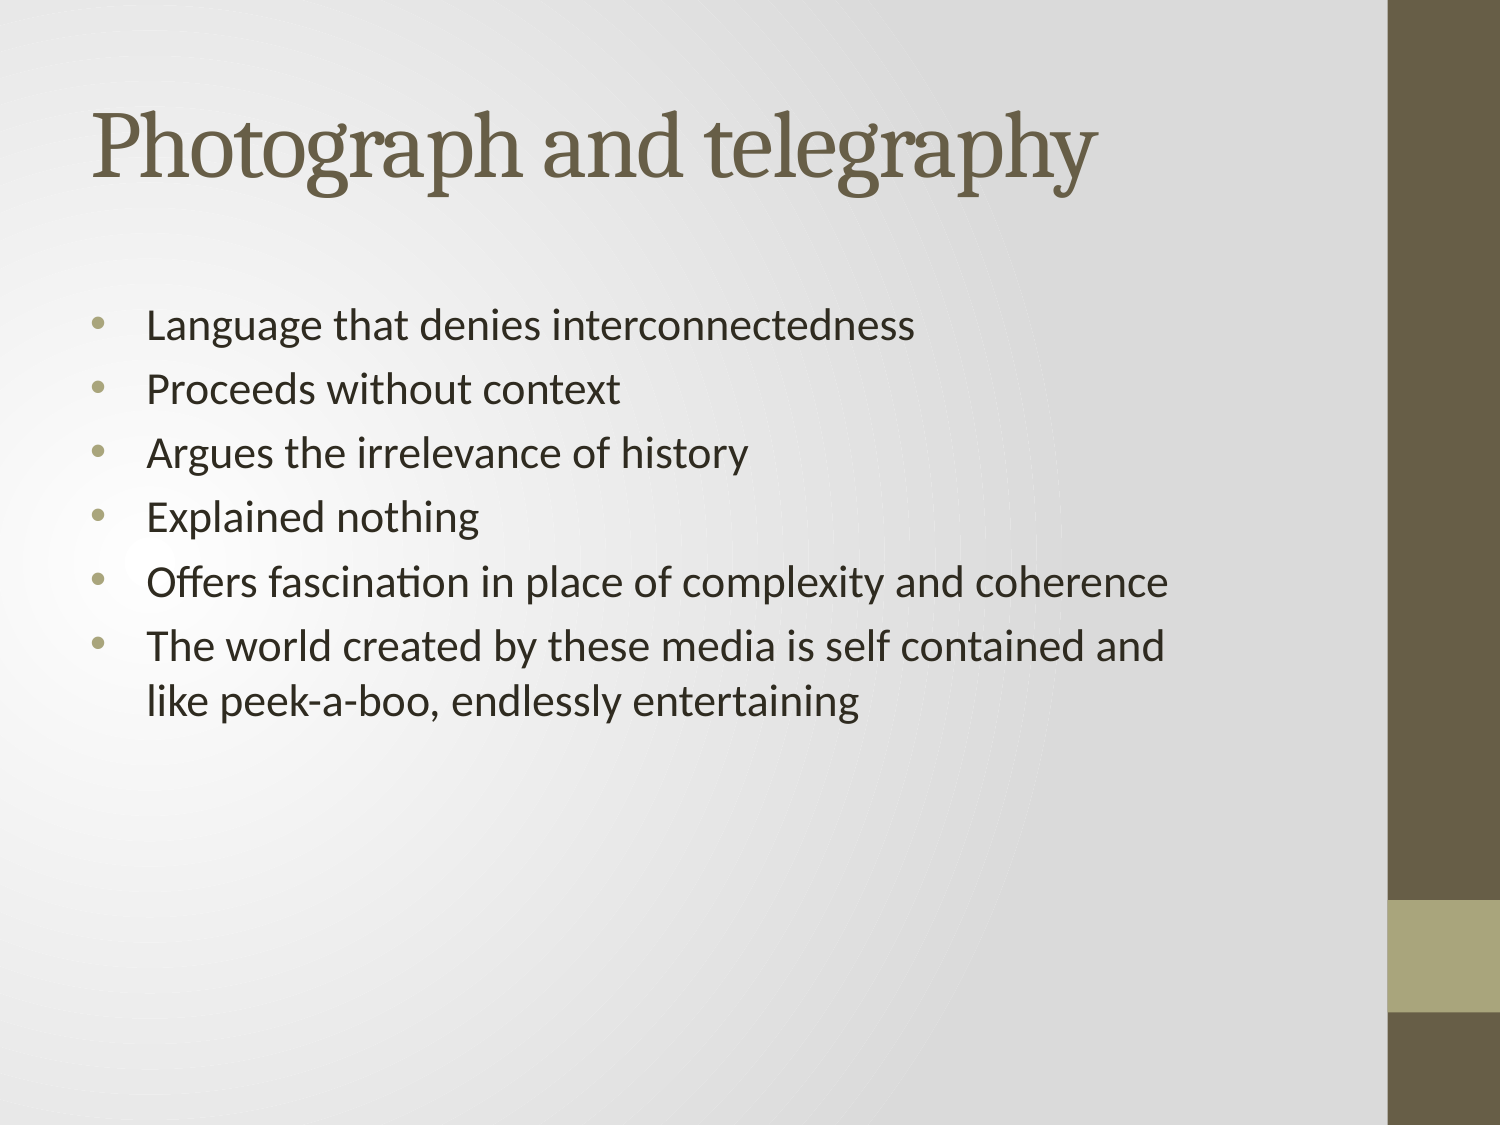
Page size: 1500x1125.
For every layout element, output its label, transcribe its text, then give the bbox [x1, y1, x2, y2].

list Language that denies interconnectedness Proceeds without context Argues the irrelevance of history Explained nothing Offers fascination in place of complexity and coherence The world created by these media is self contained and like peek-a-boo, endlessly entertaining [75, 287, 1253, 749]
title Photograph and telegraphy [75, 45, 1325, 233]
